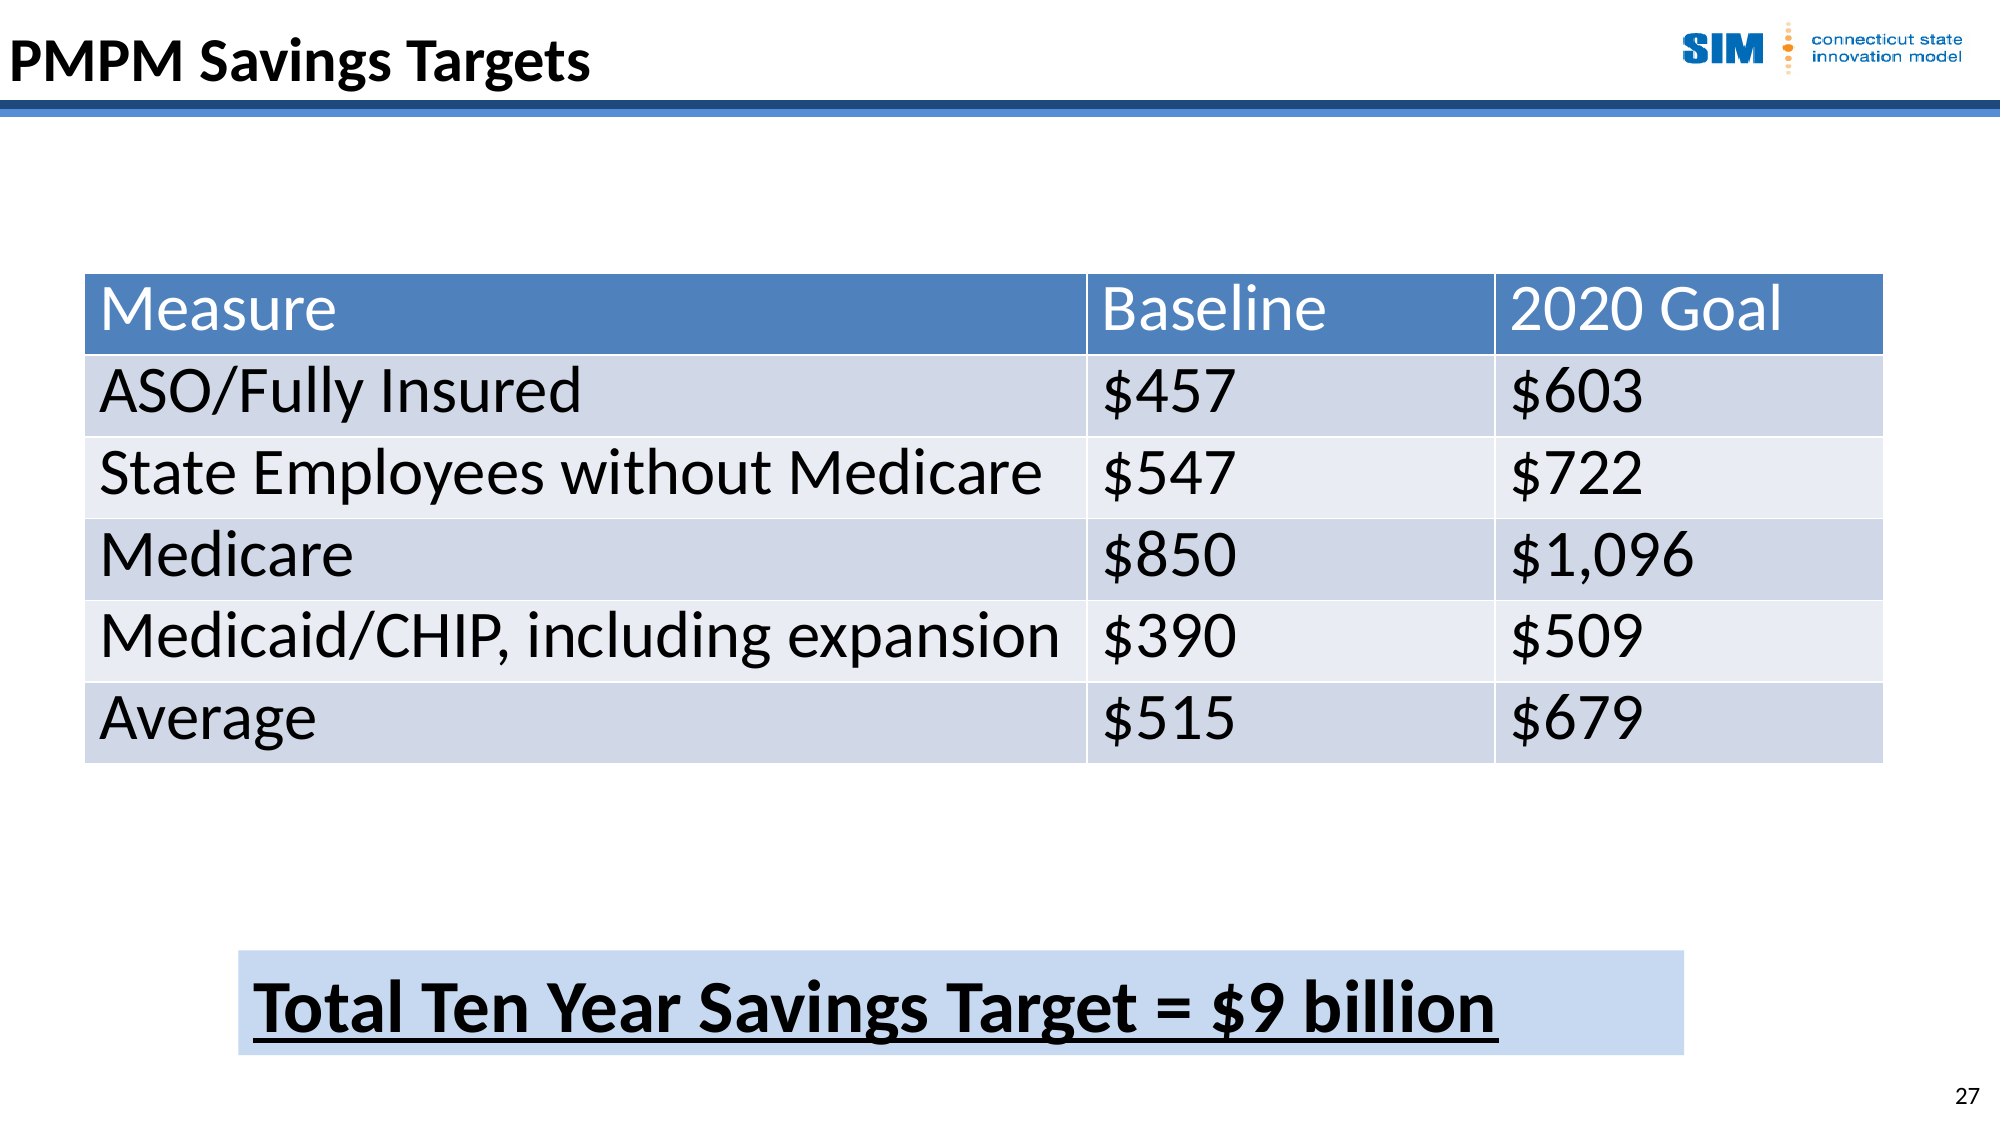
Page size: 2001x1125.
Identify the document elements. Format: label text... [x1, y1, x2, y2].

table_cell Medicare [85, 519, 1086, 600]
table_cell $515 [1088, 683, 1494, 763]
table_cell $457 [1088, 356, 1494, 436]
table_cell $603 [1496, 356, 1883, 436]
picture [1800, 8, 1988, 84]
table_cell Medicaid/CHIP, including expansion [85, 601, 1086, 681]
table_cell ASO/Fully Insured [85, 356, 1086, 436]
table_header 2020 Goal [1496, 274, 1883, 354]
slide_number 27 [1528, 1065, 1996, 1125]
table_header Baseline [1088, 274, 1494, 354]
table_cell $390 [1088, 601, 1494, 681]
table_cell $850 [1088, 519, 1494, 600]
table_header Measure [85, 274, 1086, 354]
title PMPM Savings Targets [0, 0, 1800, 113]
table_cell State Employees without Medicare [85, 438, 1086, 518]
table_cell $722 [1496, 438, 1883, 518]
table_cell $547 [1088, 438, 1494, 518]
table_cell $679 [1496, 683, 1883, 763]
text_box Total Ten Year Savings Target = $9 billion [238, 950, 1685, 1056]
table_cell $509 [1496, 601, 1883, 681]
table_cell Average [85, 683, 1086, 763]
table_cell $1,096 [1496, 519, 1883, 600]
